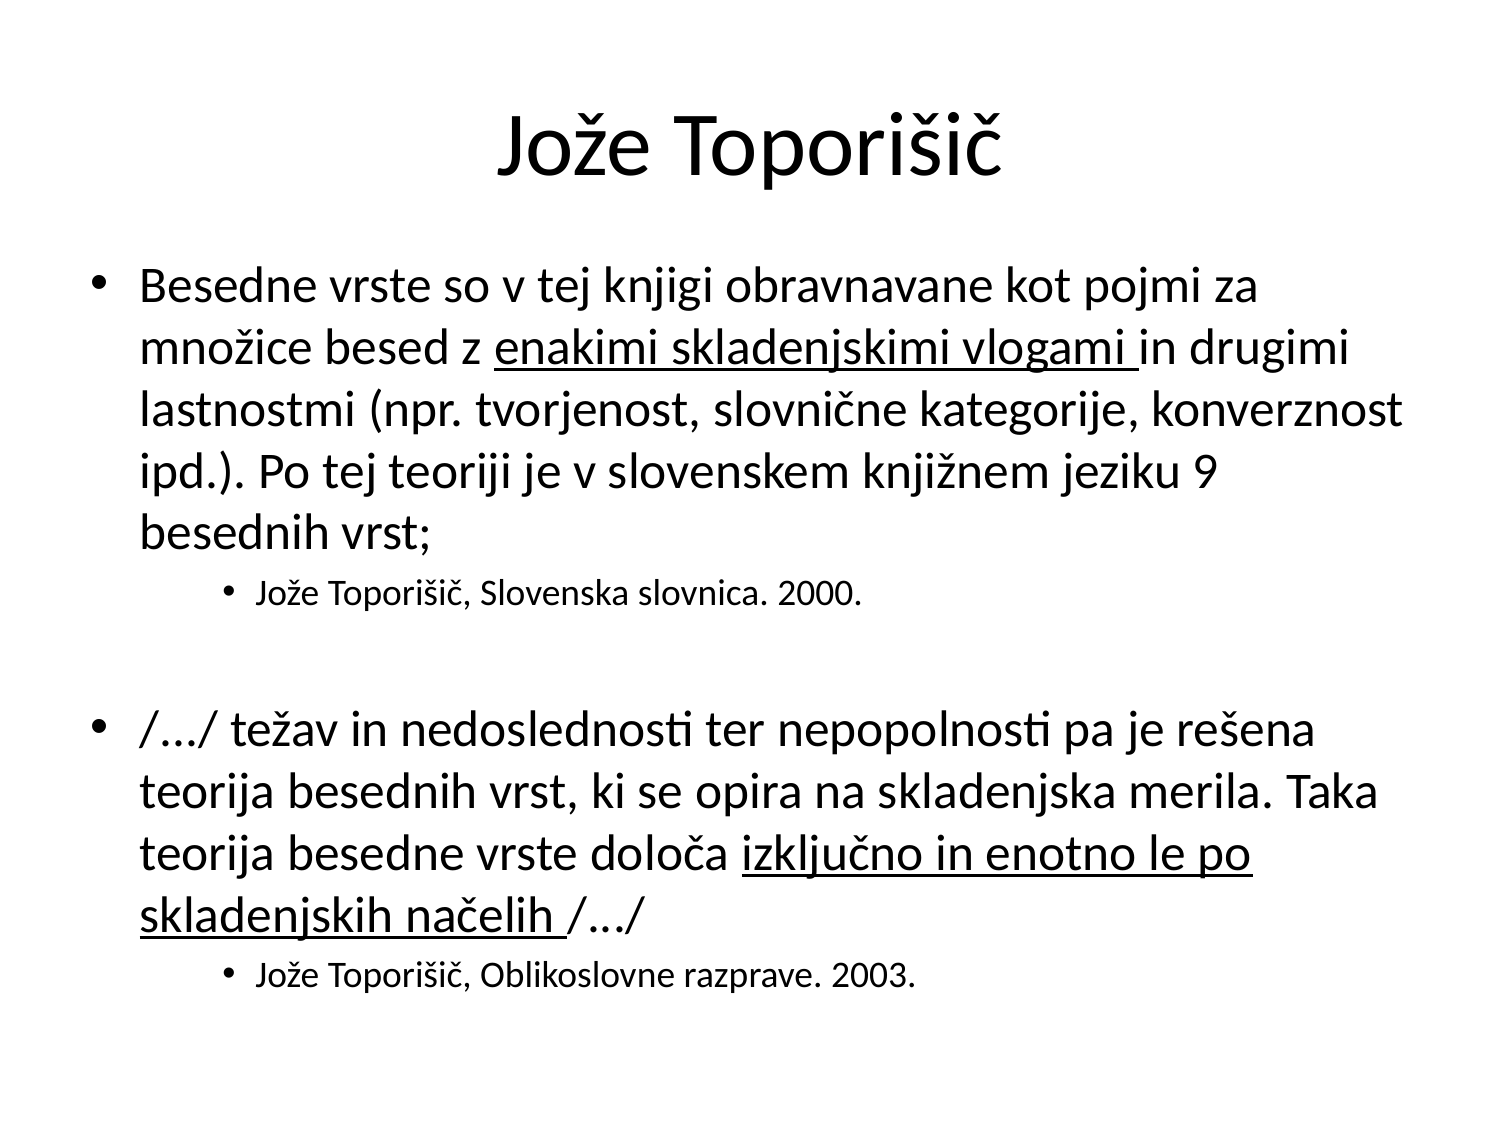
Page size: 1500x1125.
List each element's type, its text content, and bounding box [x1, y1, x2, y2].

list Besedne vrste so v tej knjigi obravnavane kot pojmi za množice besed z enakimi skladenjskimi vlogami in drugimi lastnostmi (npr. tvorjenost, slovnične kategorije, konverznost ipd.). Po tej teoriji je v slovenskem knjižnem jeziku 9 besednih vrst; Jože Toporišič, Slovenska slovnica. 2000. /.../ težav in nedoslednosti ter nepopolnosti pa je rešena teorija besednih vrst, ki se opira na skladenjska merila. Taka teorija besedne vrste določa izključno in enotno le po skladenjskih načelih /.../ Jože Toporišič, Oblikoslovne razprave. 2003. [75, 243, 1425, 1005]
title Jože Toporišič [75, 45, 1425, 233]
